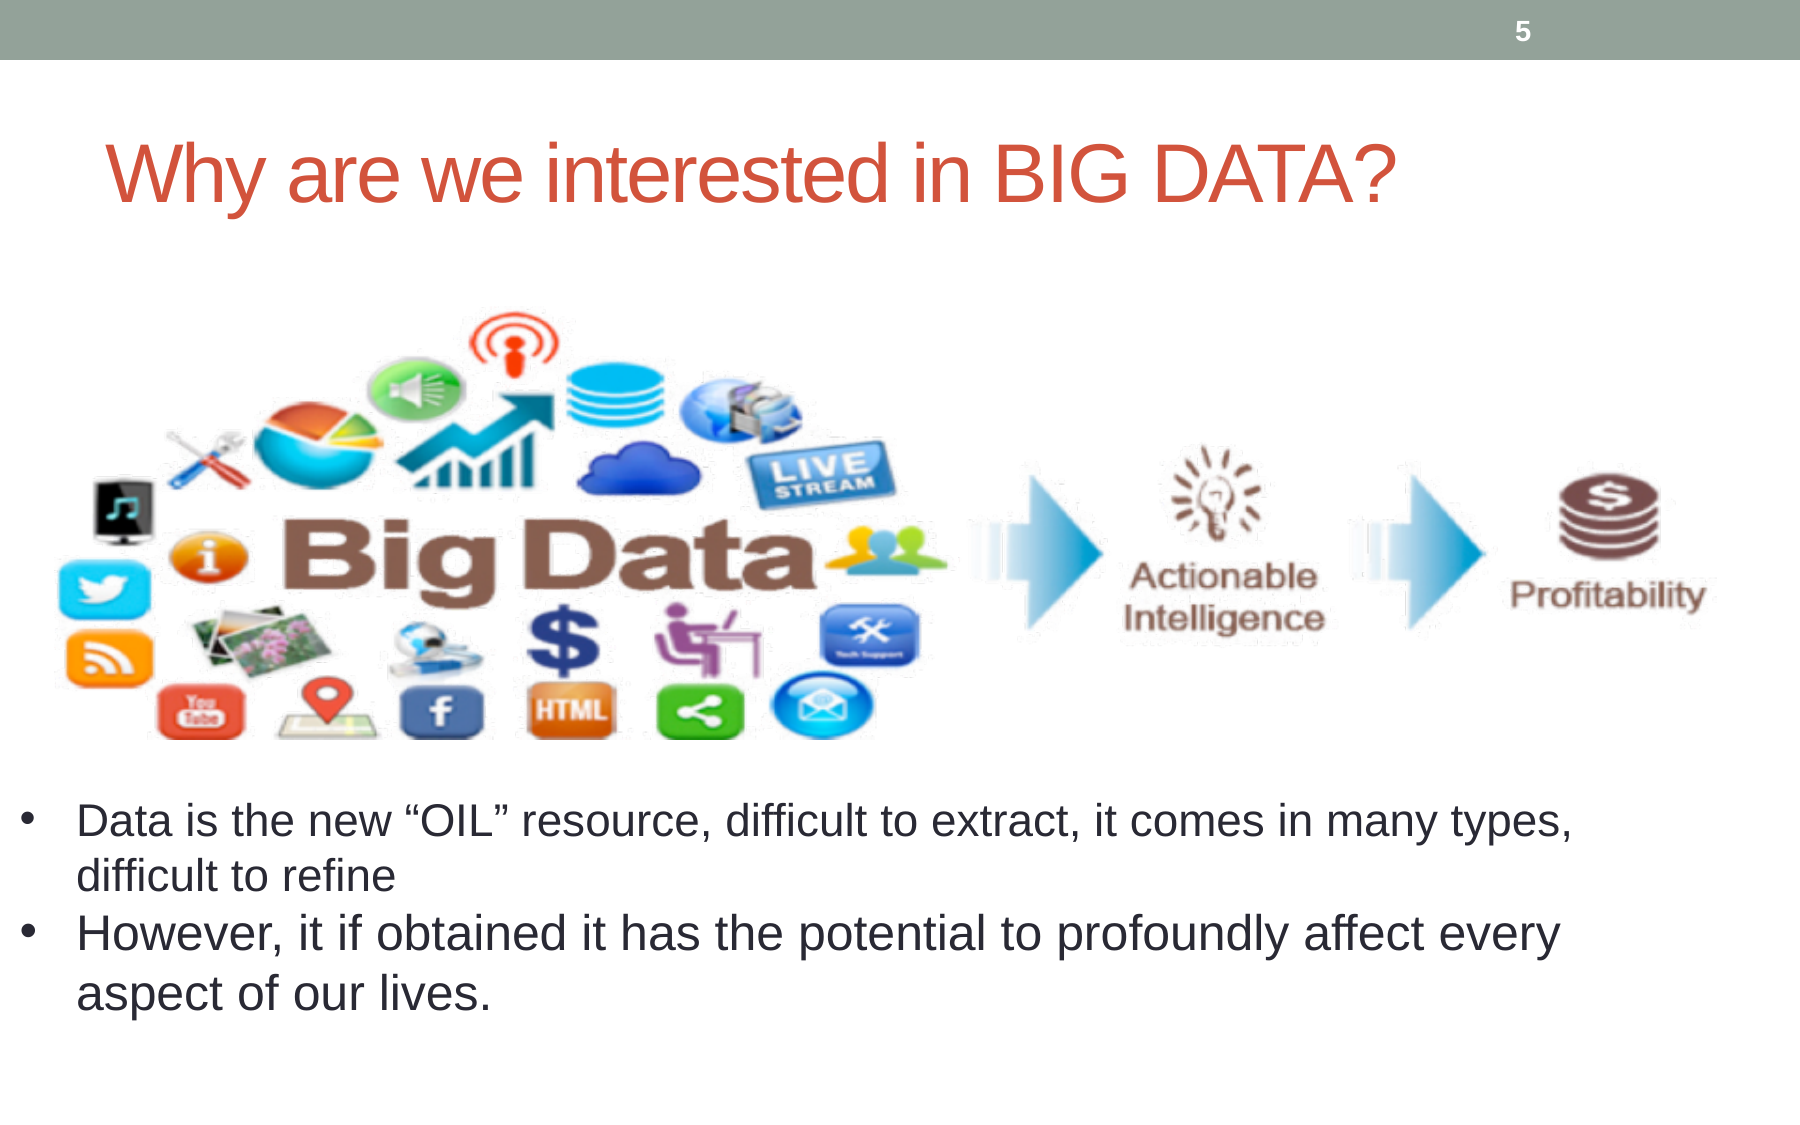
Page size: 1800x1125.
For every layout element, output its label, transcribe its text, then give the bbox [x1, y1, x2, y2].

picture [54, 305, 1718, 740]
slide_number 5 [1500, 3, 1710, 57]
text_box Data is the new “OIL” resource, difficult to extract, it comes in many types, difficult to refine However, it if obtained it has the potential to profoundly affect every aspect of our lives. [4, 783, 1717, 1083]
title Why are we interested in BIG DATA? [90, 87, 1710, 250]
